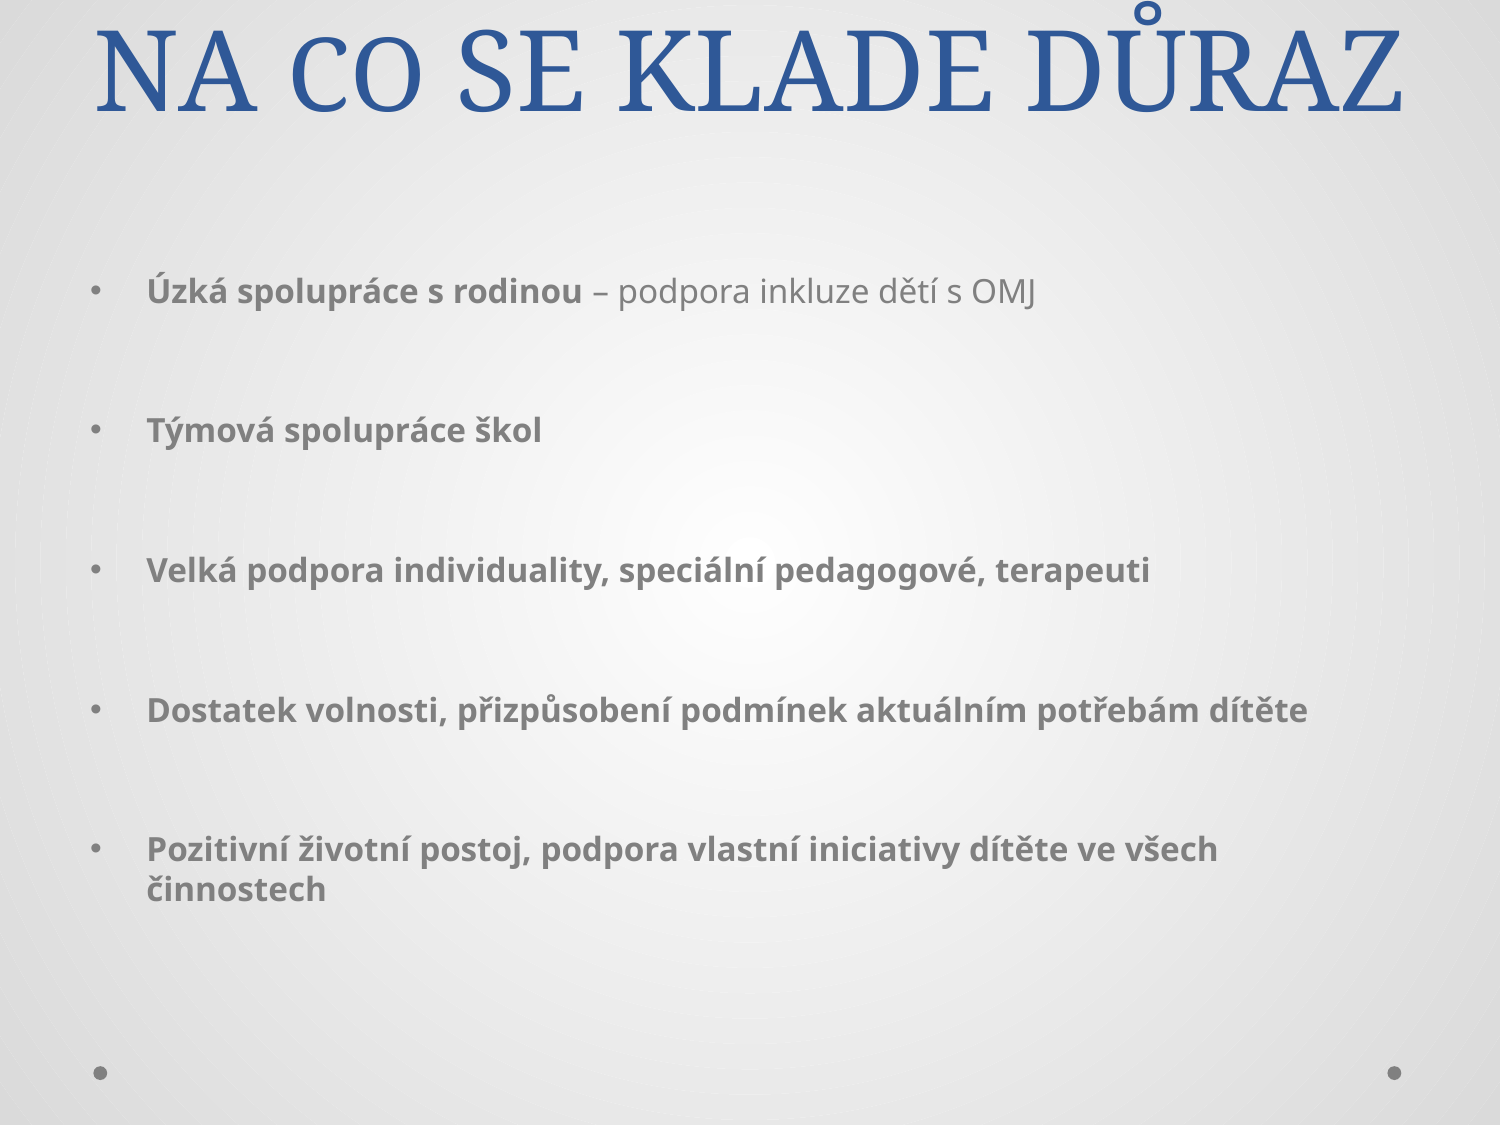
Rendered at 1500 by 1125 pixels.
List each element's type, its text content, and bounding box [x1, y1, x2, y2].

title NA CO SE KLADE DŮRAZ [75, 0, 1425, 262]
list Úzká spolupráce s rodinou – podpora inkluze dětí s OMJ Týmová spolupráce škol Velká podpora individuality, speciální pedagogové, terapeuti Dostatek volnosti, přizpůsobení podmínek aktuálním potřebám dítěte Pozitivní životní postoj, podpora vlastní iniciativy dítěte ve všech činnostech [75, 262, 1425, 1005]
